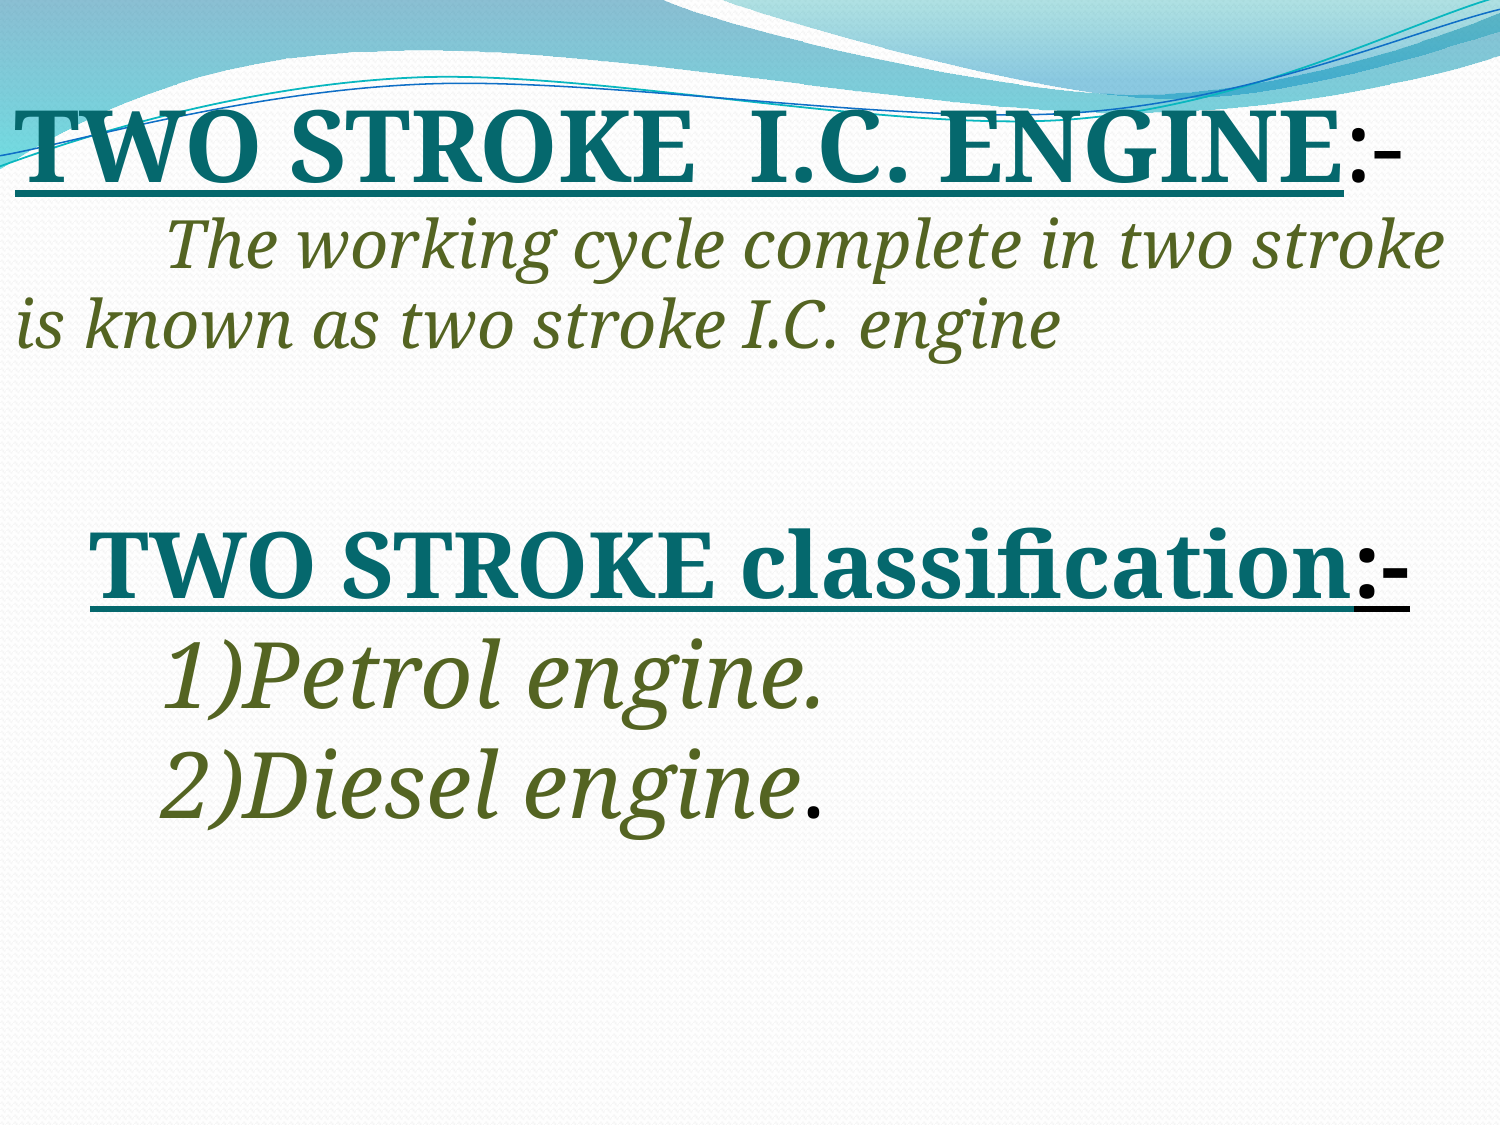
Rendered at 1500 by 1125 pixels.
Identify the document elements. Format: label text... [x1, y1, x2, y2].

text_box TWO STROKE classification:- 1)Petrol engine. 2)Diesel engine. [74, 499, 1438, 845]
text_box TWO STROKE I.C. ENGINE:- The working cycle complete in two stroke is known as two stroke I.C. engine [0, 75, 1500, 370]
